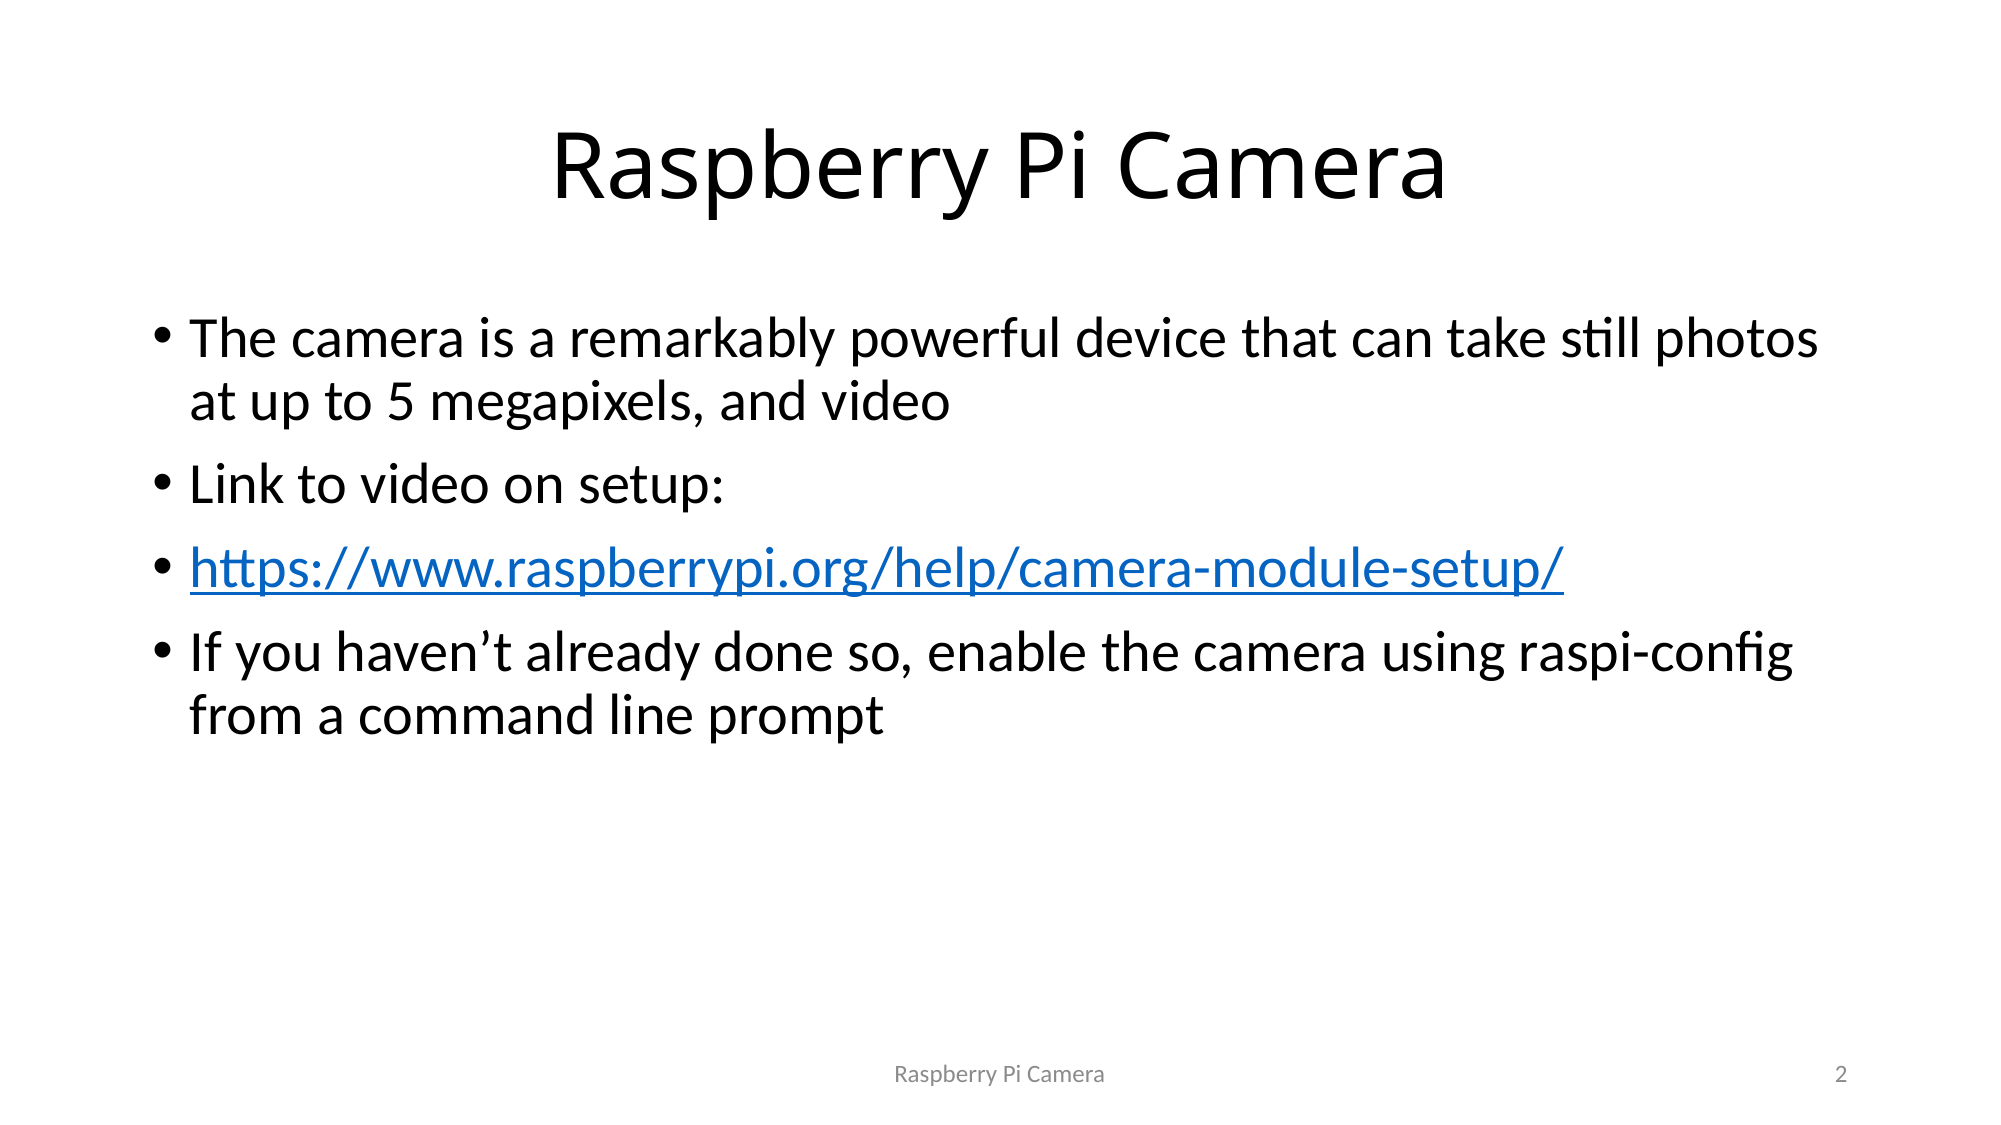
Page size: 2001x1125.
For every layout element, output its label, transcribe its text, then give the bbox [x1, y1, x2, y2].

slide_number 2 [1412, 1042, 1863, 1103]
footer Raspberry Pi Camera [662, 1042, 1338, 1103]
title Raspberry Pi Camera [137, 59, 1863, 278]
list The camera is a remarkably powerful device that can take still photos at up to 5 megapixels, and video Link to video on setup: https://www.raspberrypi.org/help/camera-module-setup/ If you haven’t already done so, enable the camera using raspi-config from a command line prompt [137, 299, 1863, 1014]
